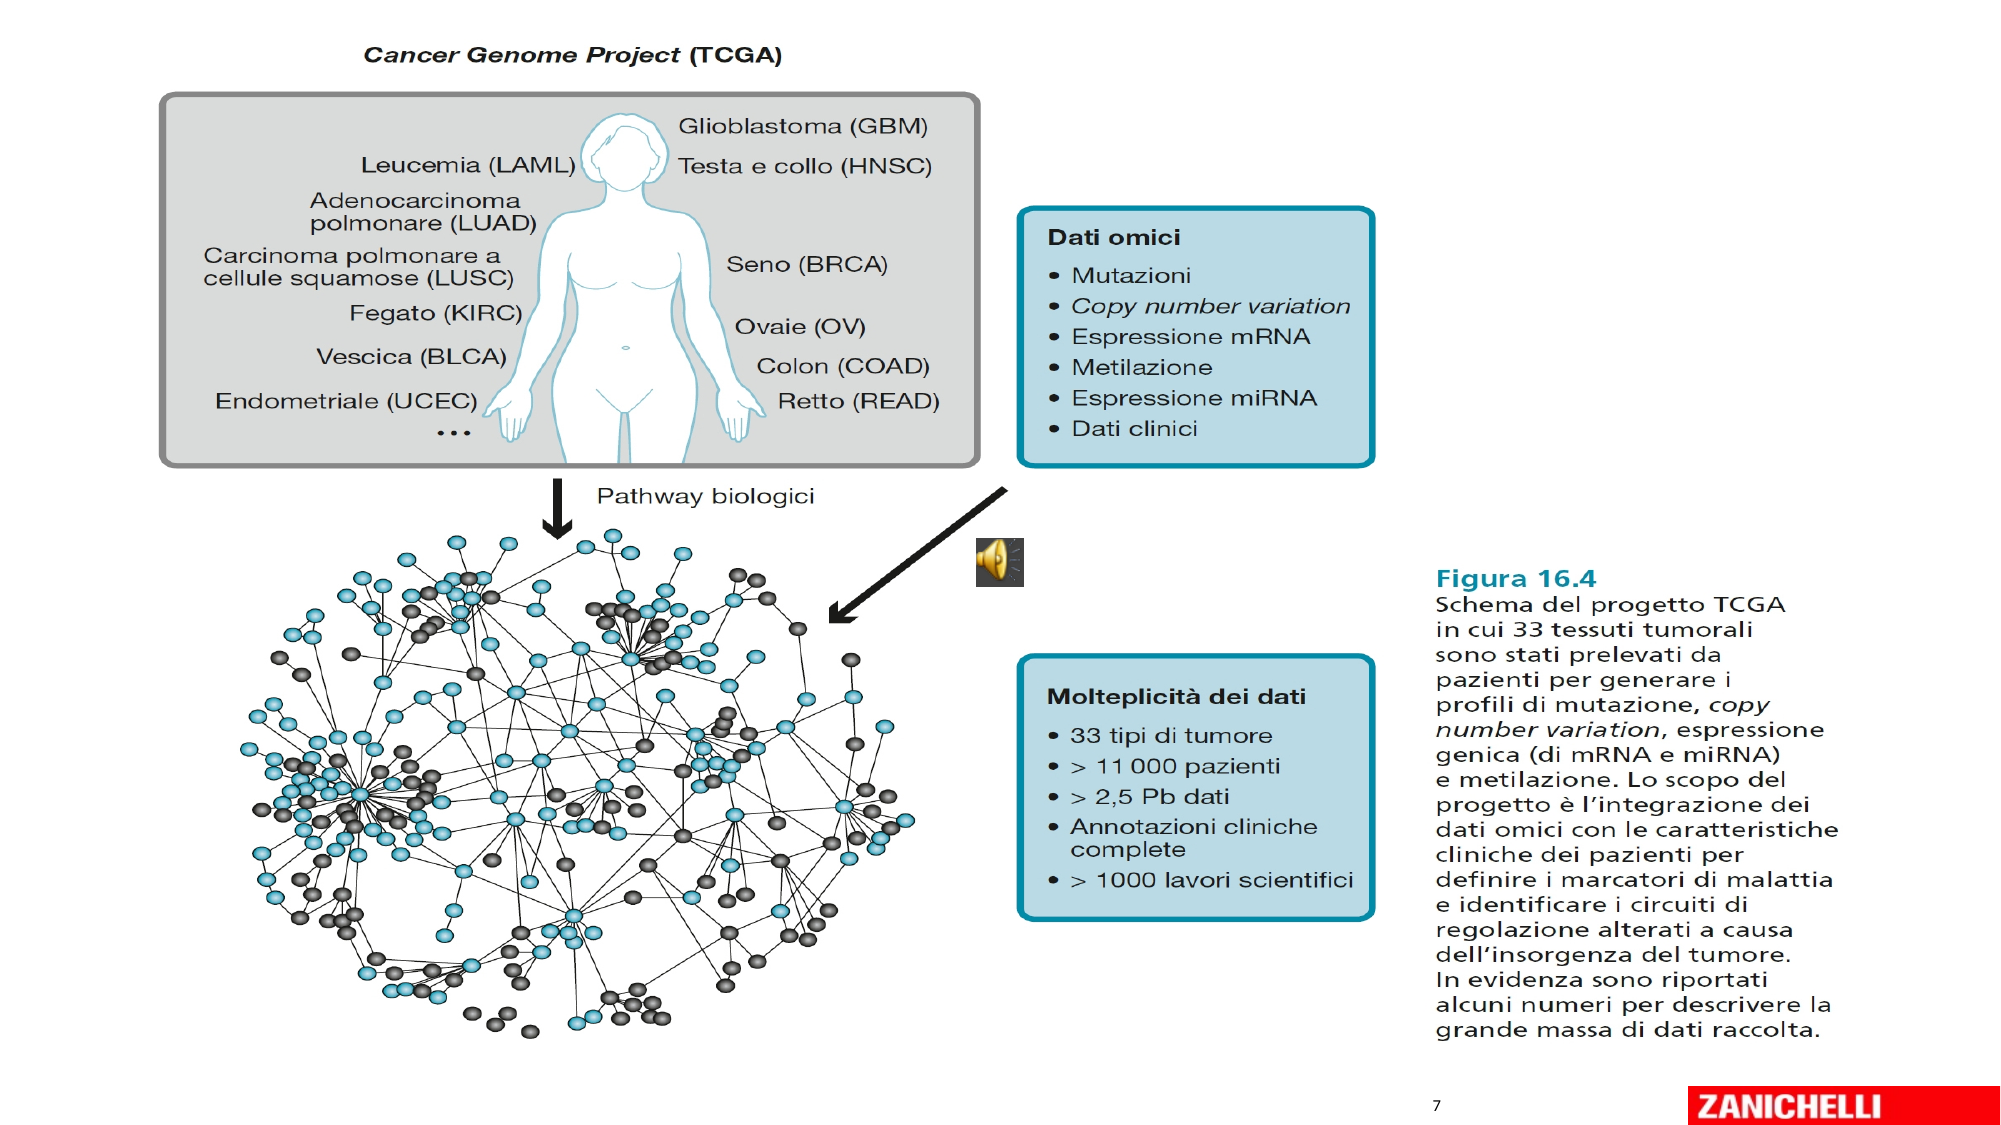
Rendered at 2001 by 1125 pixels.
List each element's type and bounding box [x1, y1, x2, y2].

picture [157, 39, 1843, 1044]
picture [1688, 1086, 2001, 1125]
